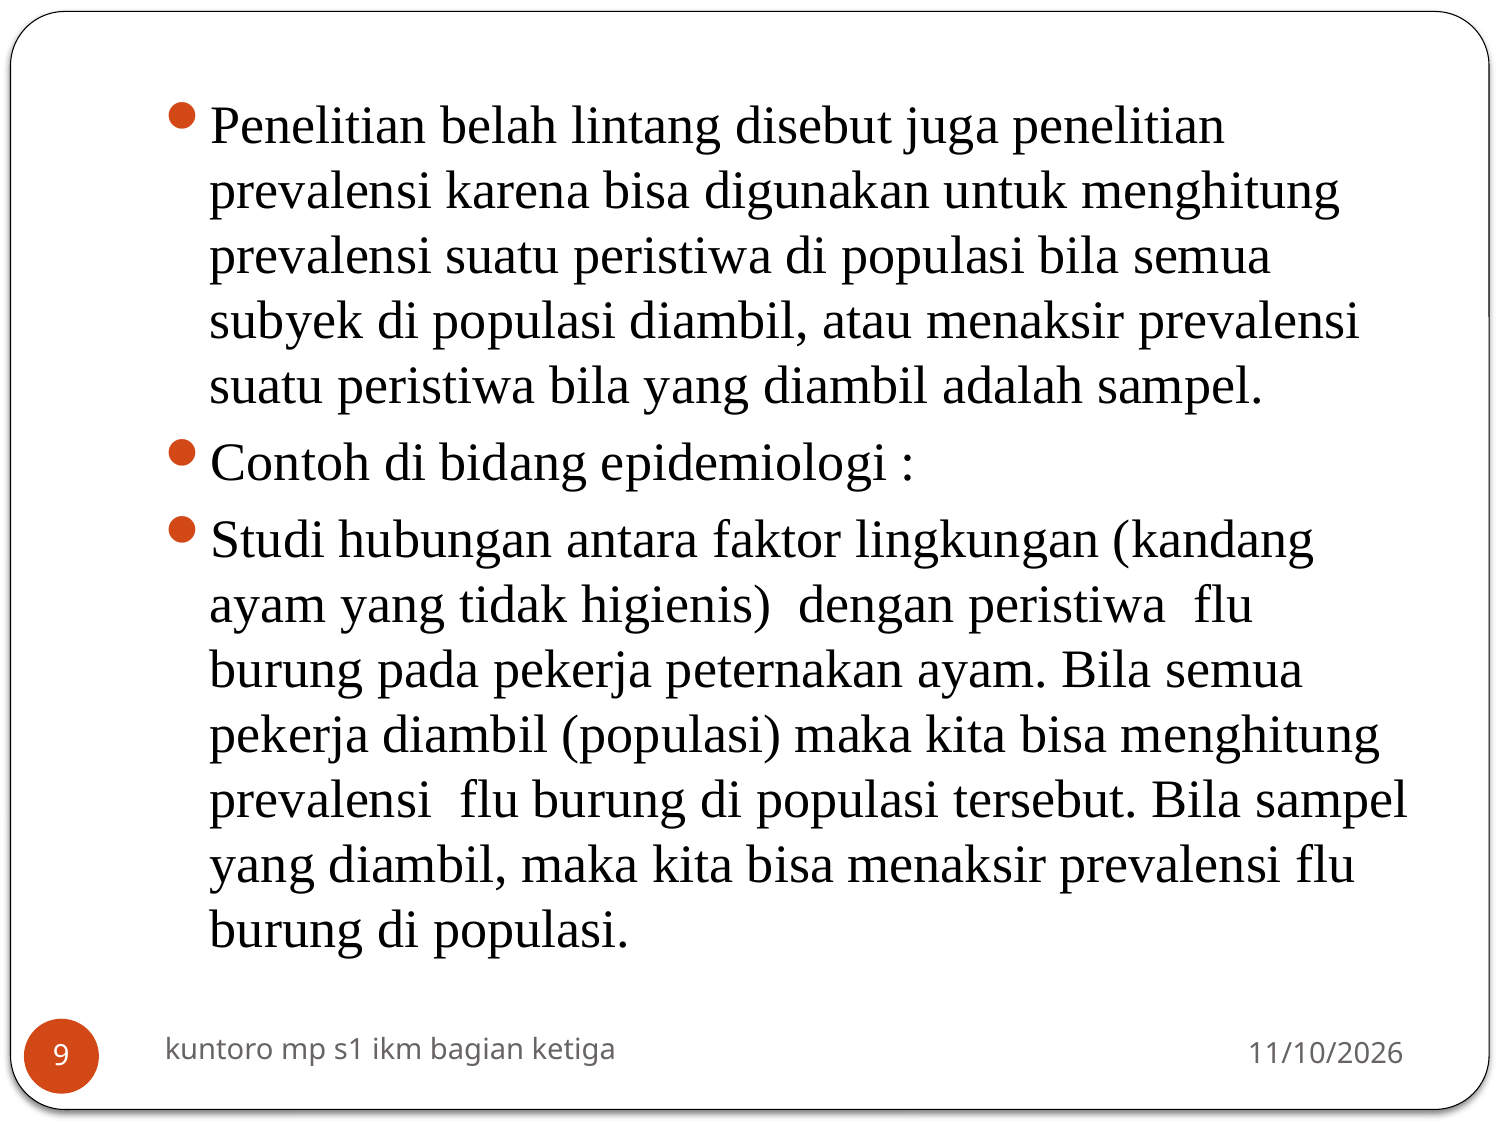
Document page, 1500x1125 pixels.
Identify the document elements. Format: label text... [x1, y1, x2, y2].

list Penelitian belah lintang disebut juga penelitian prevalensi karena bisa digunakan untuk menghitung prevalensi suatu peristiwa di populasi bila semua subyek di populasi diambil, atau menaksir prevalensi suatu peristiwa bila yang diambil adalah sampel. Contoh di bidang epidemiologi : Studi hubungan antara faktor lingkungan (kandang ayam yang tidak higienis) dengan peristiwa flu burung pada pekerja peternakan ayam. Bila semua pekerja diambil (populasi) maka kita bisa menghitung prevalensi flu burung di populasi tersebut. Bila sampel yang diambil, maka kita bisa menaksir prevalensi flu burung di populasi. [150, 82, 1425, 988]
slide_number 9 [23, 1018, 99, 1094]
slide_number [1012, 1015, 1419, 1094]
footer kuntoro mp s1 ikm bagian ketiga [150, 1012, 800, 1088]
